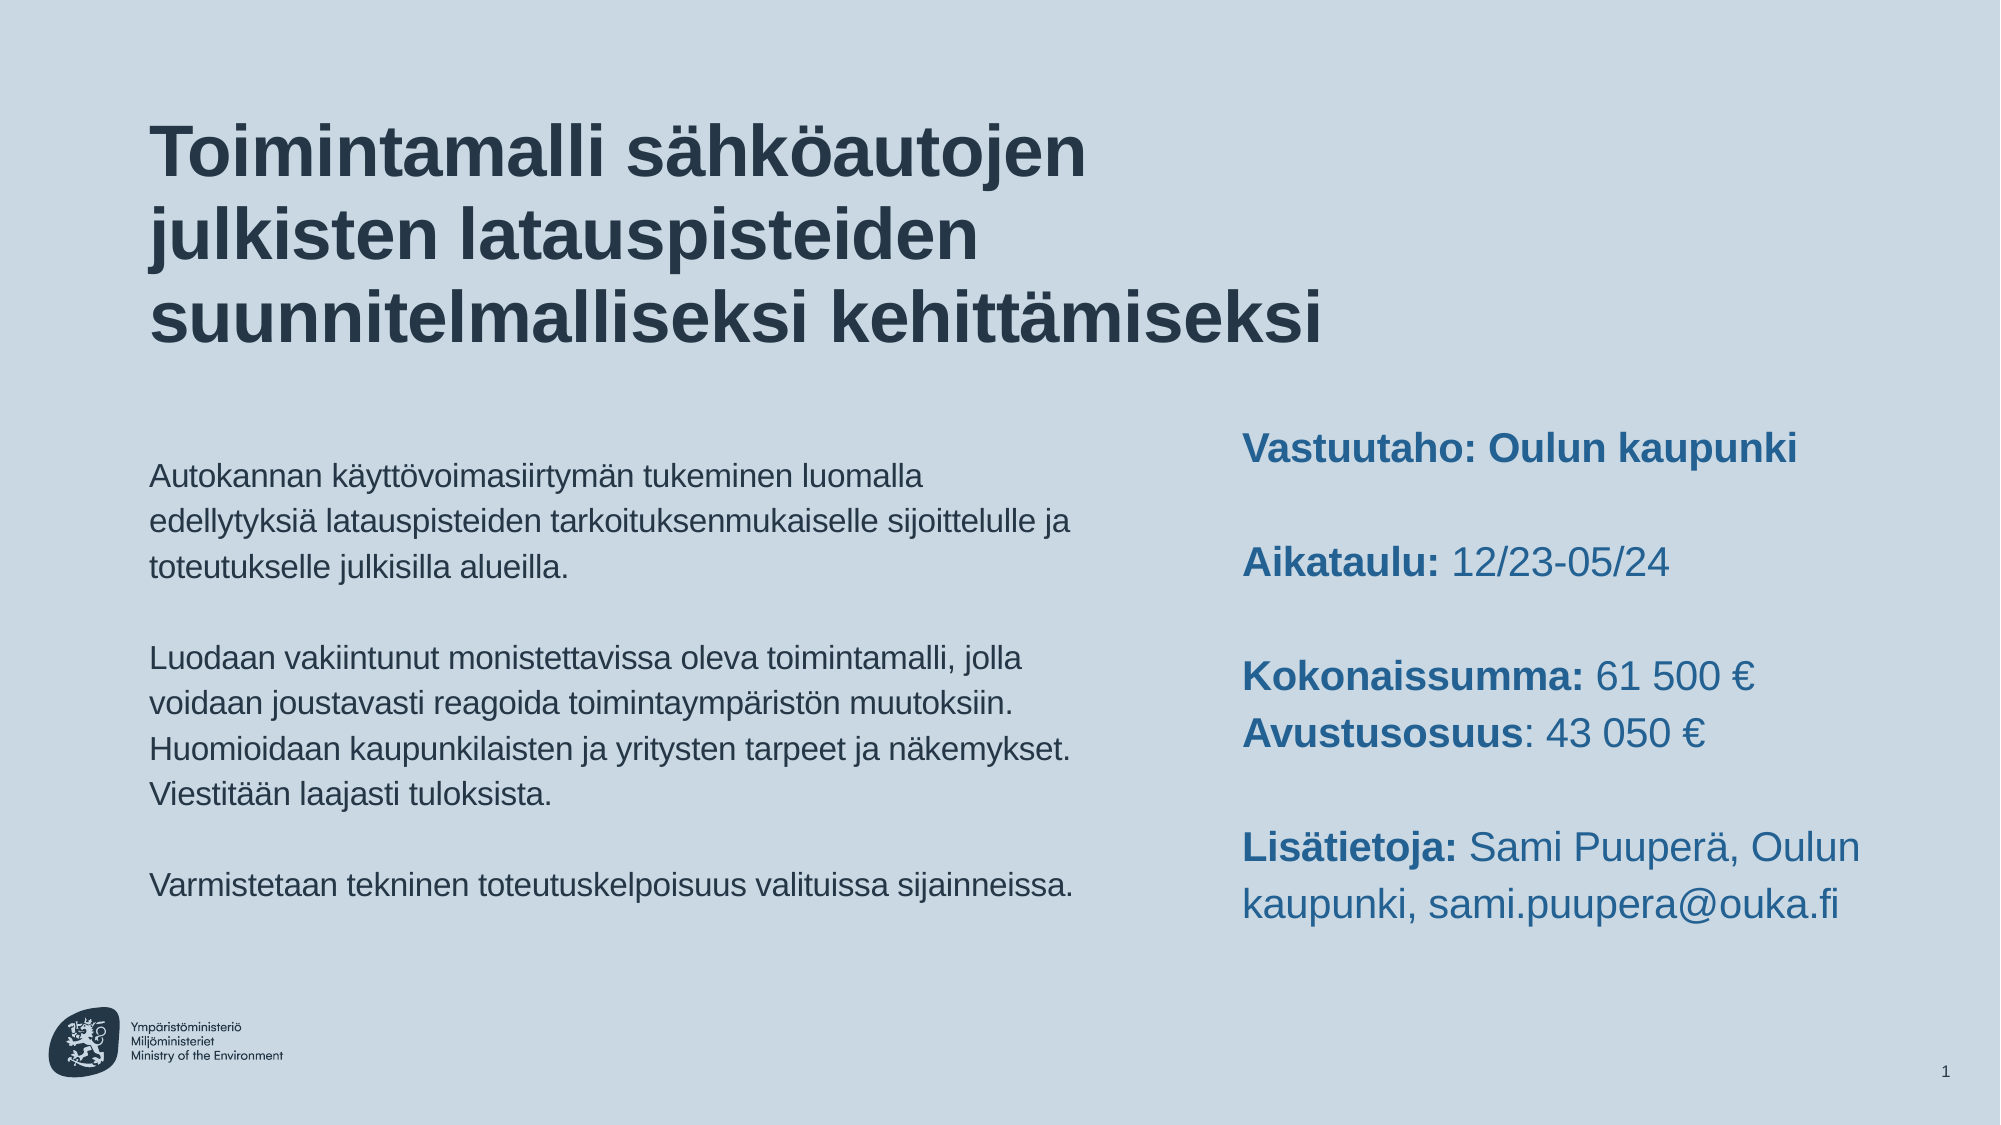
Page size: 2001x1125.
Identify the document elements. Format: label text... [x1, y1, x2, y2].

slide_number 1 [1910, 1054, 1982, 1088]
list Autokannan käyttövoimasiirtymän tukeminen luomalla edellytyksiä latauspisteiden tarkoituksenmukaiselle sijoittelulle ja toteutukselle julkisilla alueilla. Luodaan vakiintunut monistettavissa oleva toimintamalli, jolla voidaan joustavasti reagoida toimintaympäristön muutoksiin. Huomioidaan kaupunkilaisten ja yritysten tarpeet ja näkemykset. Viestitään laajasti tuloksista. Varmistetaan tekninen toteutuskelpoisuus valituissa sijainneissa. [149, 448, 1092, 1017]
list Vastuutaho: Oulun kaupunki Aikataulu: 12/23-05/24 Kokonaissumma: 61 500 € Avustusosuus: 43 050 € Lisätietoja: Sami Puuperä, Oulun kaupunki, sami.puupera@ouka.fi [1241, 414, 1963, 1055]
title Toimintamalli sähköautojen julkisten latauspisteiden suunnitelmalliseksi kehittämiseksi [149, 71, 1353, 360]
